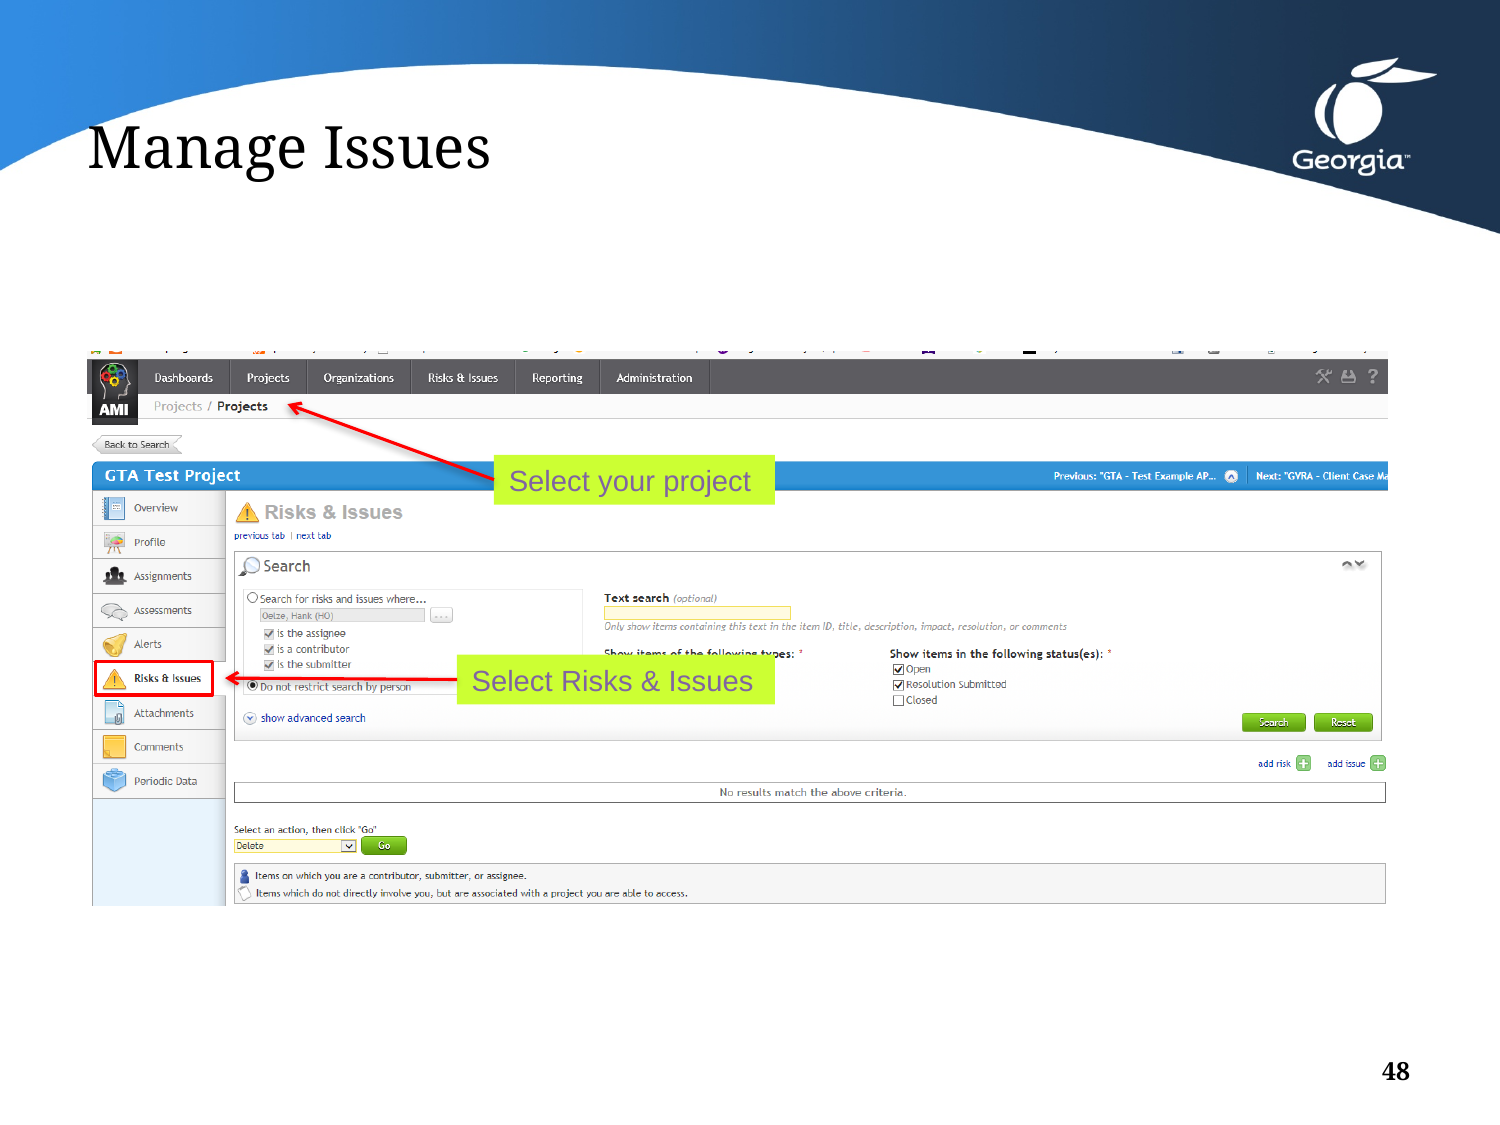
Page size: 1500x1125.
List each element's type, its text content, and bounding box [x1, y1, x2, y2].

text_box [87, 350, 1389, 906]
title Manage Issues [72, 93, 1161, 198]
slide_number 48 [1074, 1042, 1425, 1103]
picture [0, 0, 1500, 1125]
